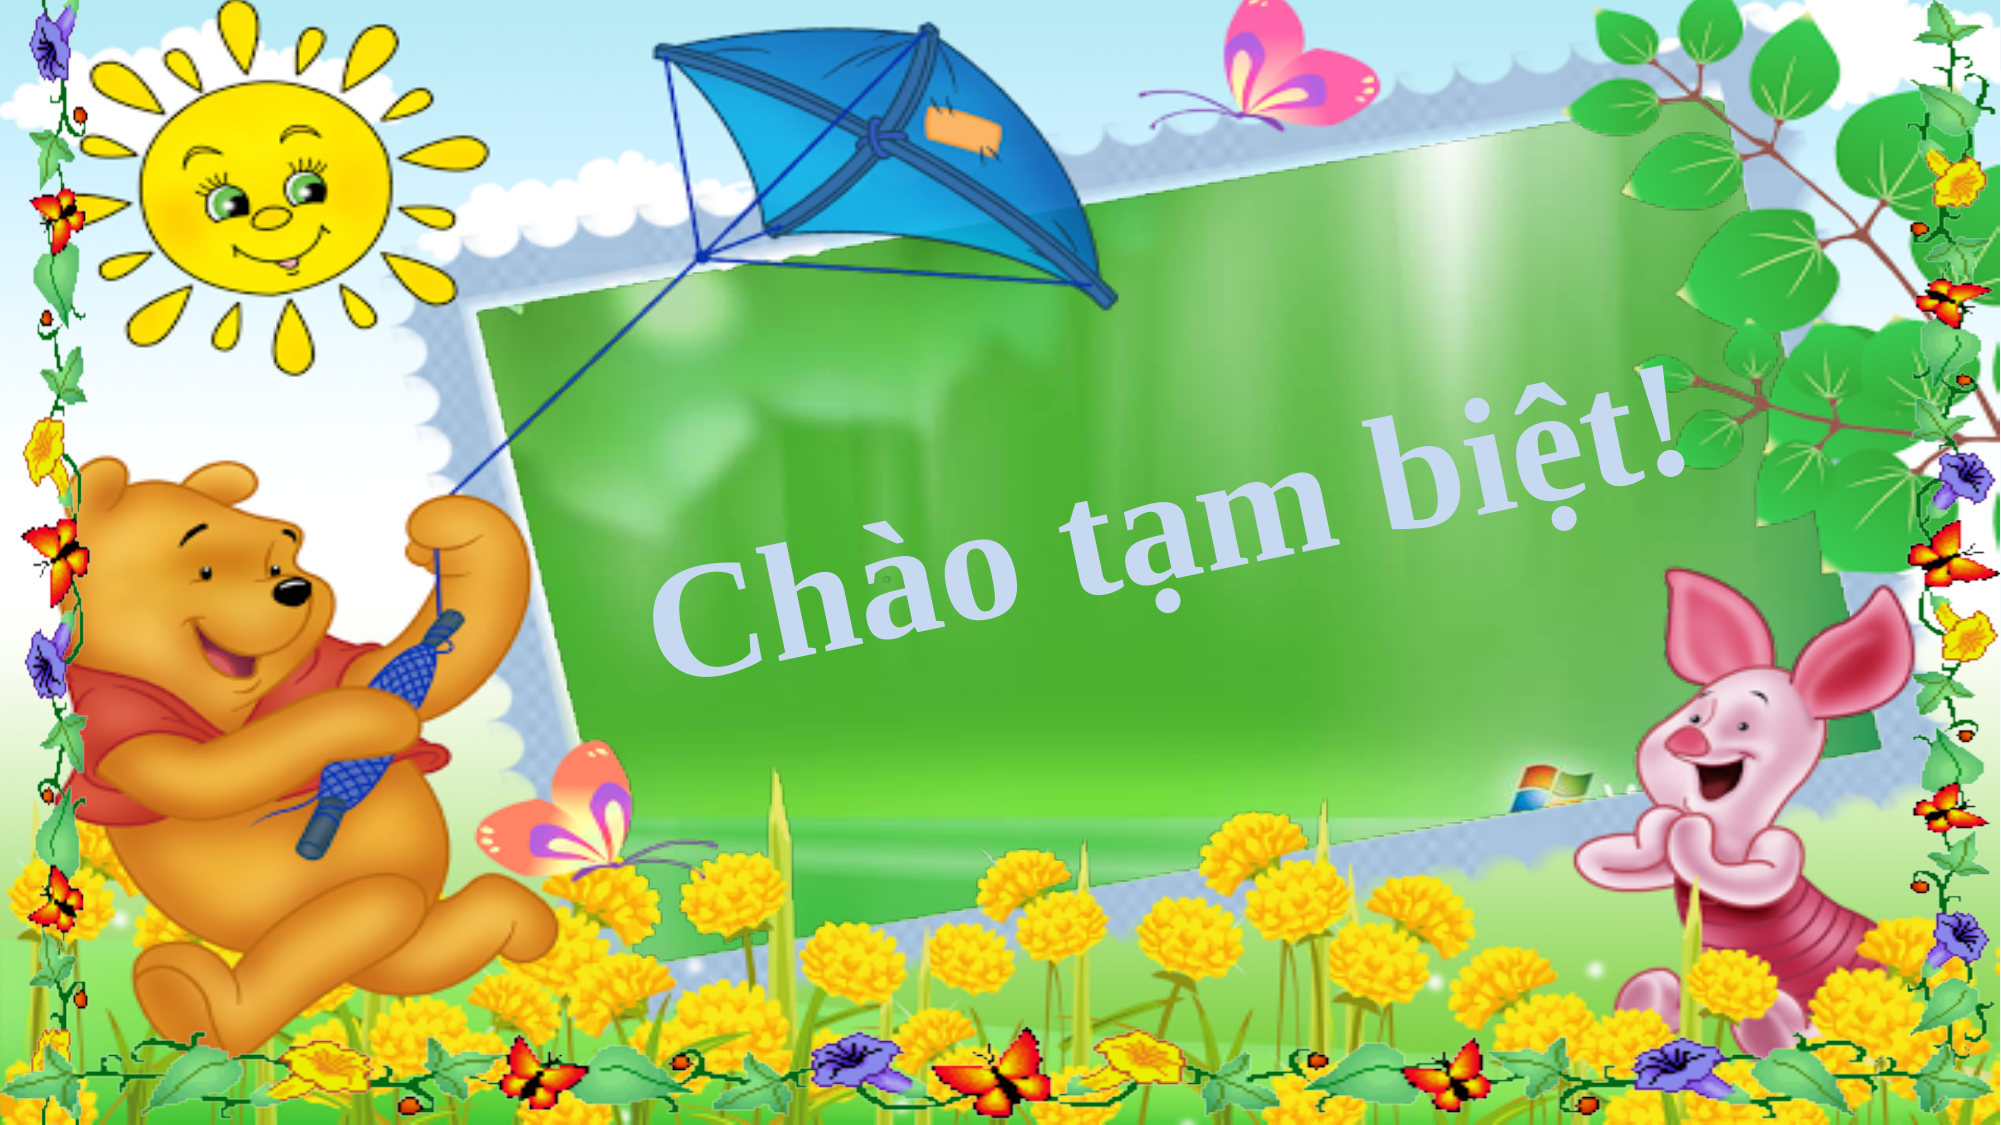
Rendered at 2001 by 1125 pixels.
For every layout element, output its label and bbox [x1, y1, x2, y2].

text_box [0, 0, 2000, 1125]
